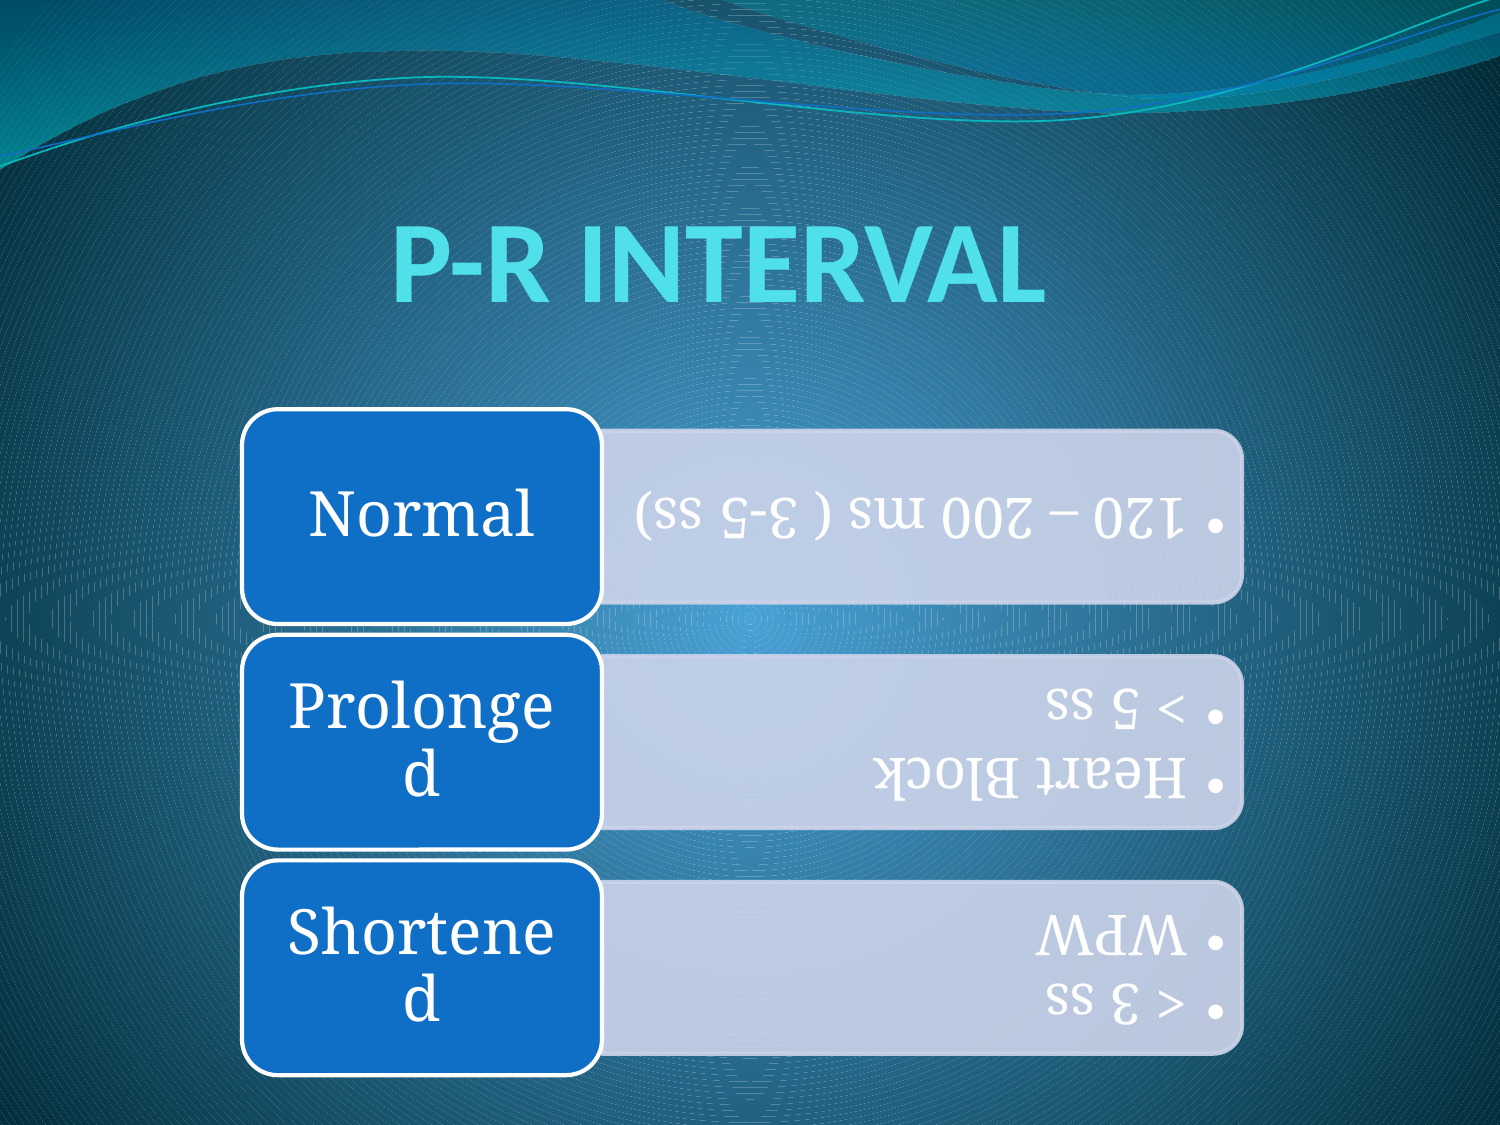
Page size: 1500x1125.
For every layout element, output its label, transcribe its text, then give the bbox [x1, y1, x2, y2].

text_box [241, 408, 1243, 1076]
title P-R INTERVAL [76, 90, 1365, 326]
